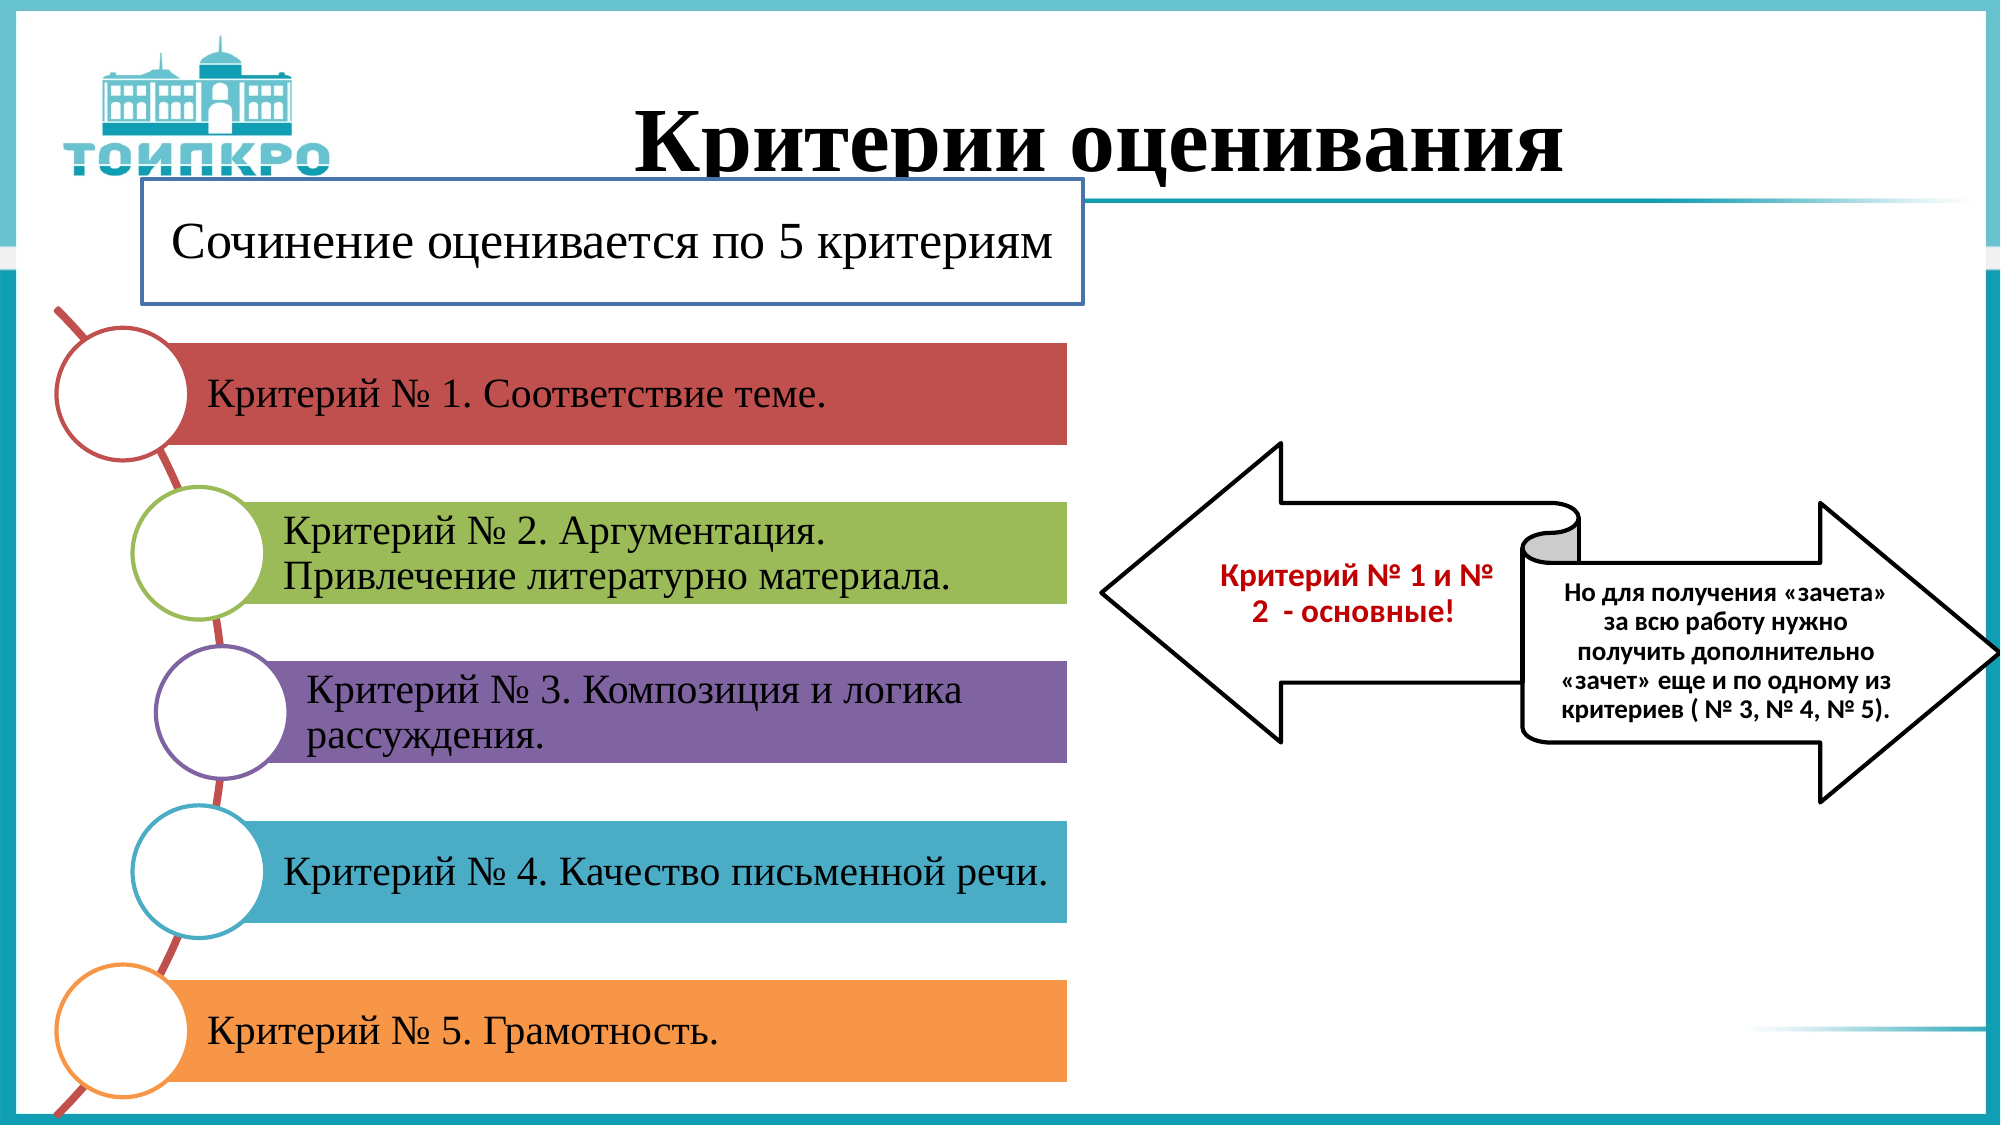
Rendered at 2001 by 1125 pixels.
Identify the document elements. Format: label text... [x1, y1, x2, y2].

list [42, 287, 1081, 1125]
picture [0, 0, 2001, 1125]
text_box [141, 177, 1084, 305]
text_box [1101, 165, 2000, 1080]
title Критерии оценивания [290, 30, 1910, 241]
